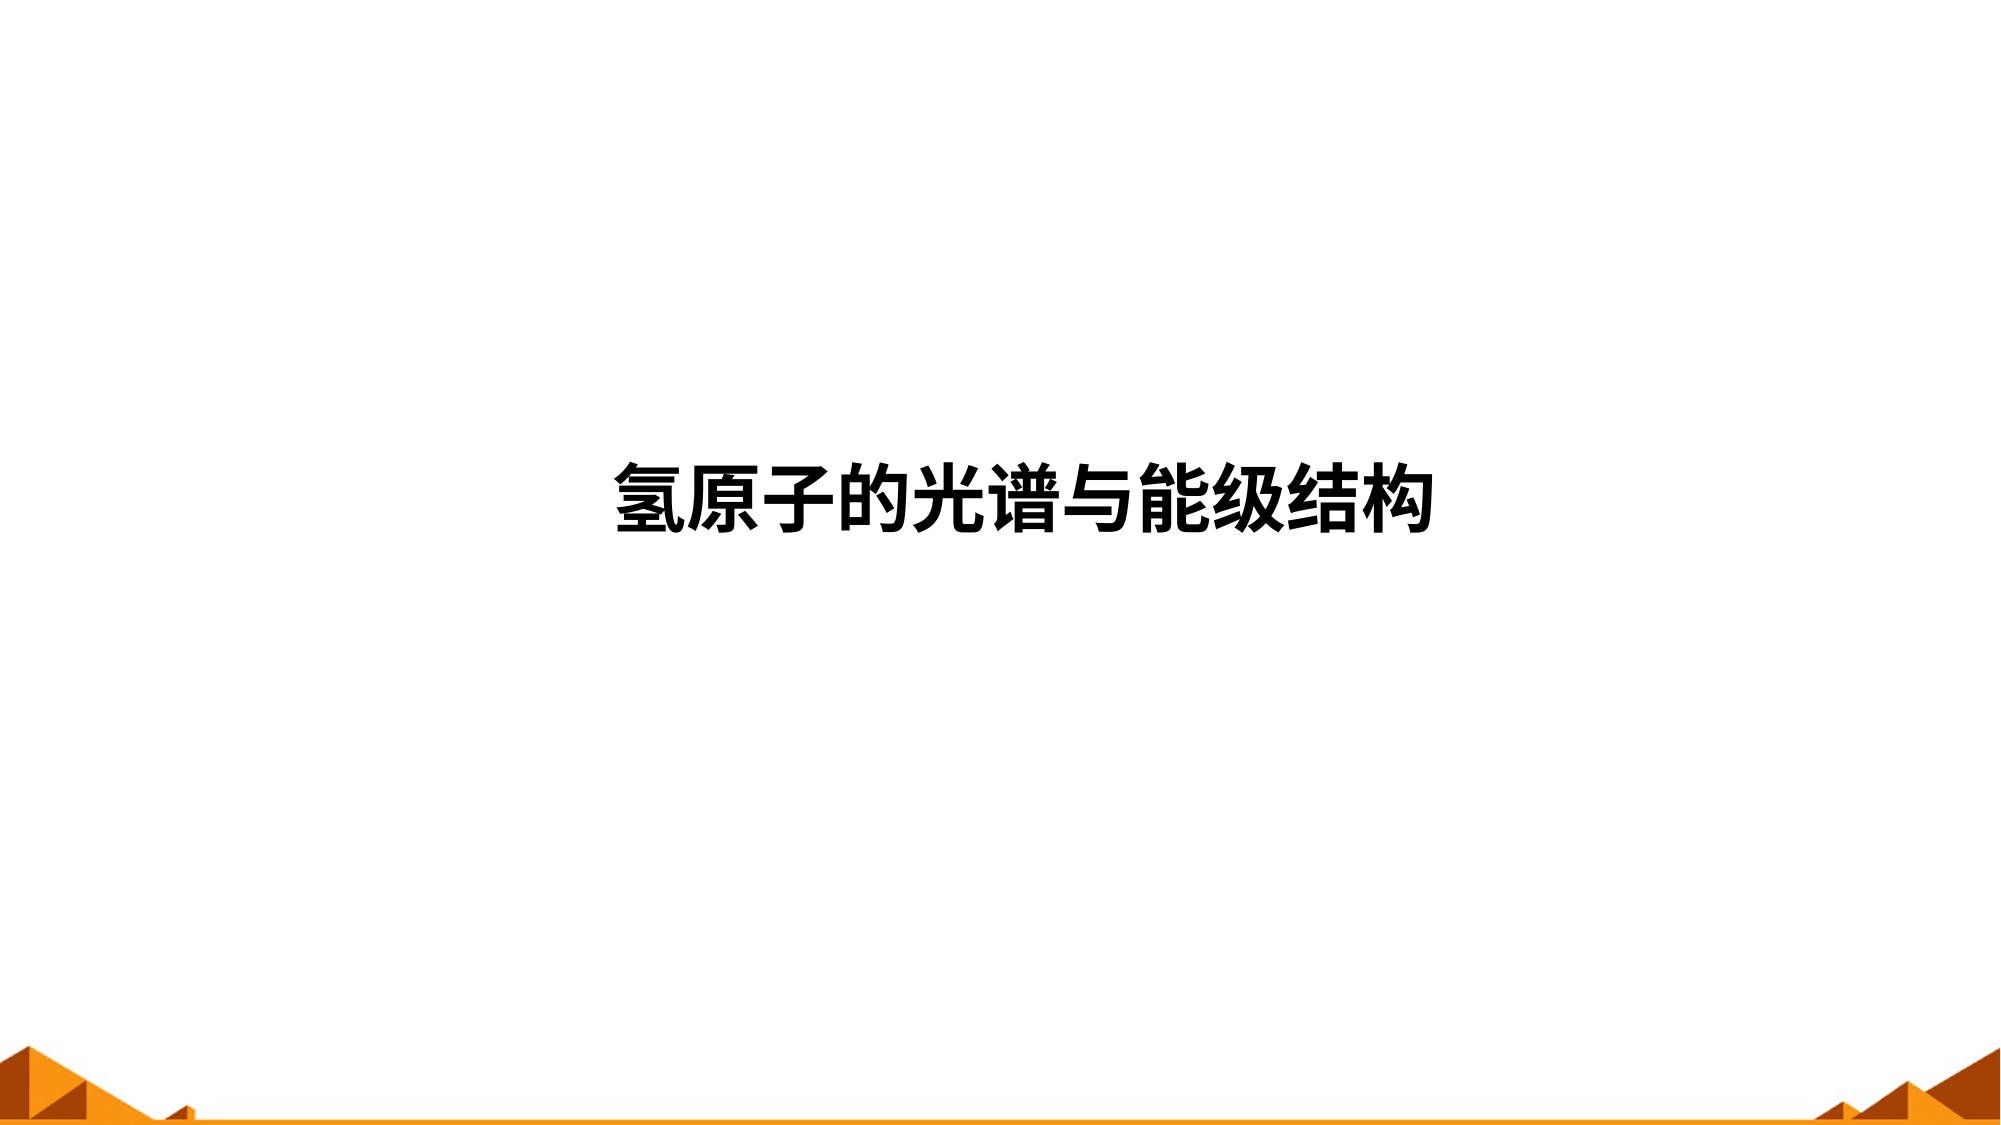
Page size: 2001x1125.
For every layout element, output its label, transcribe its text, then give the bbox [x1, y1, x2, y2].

picture [0, 0, 2001, 1125]
text_box 氢原子的光谱与能级结构 [544, 444, 1451, 549]
